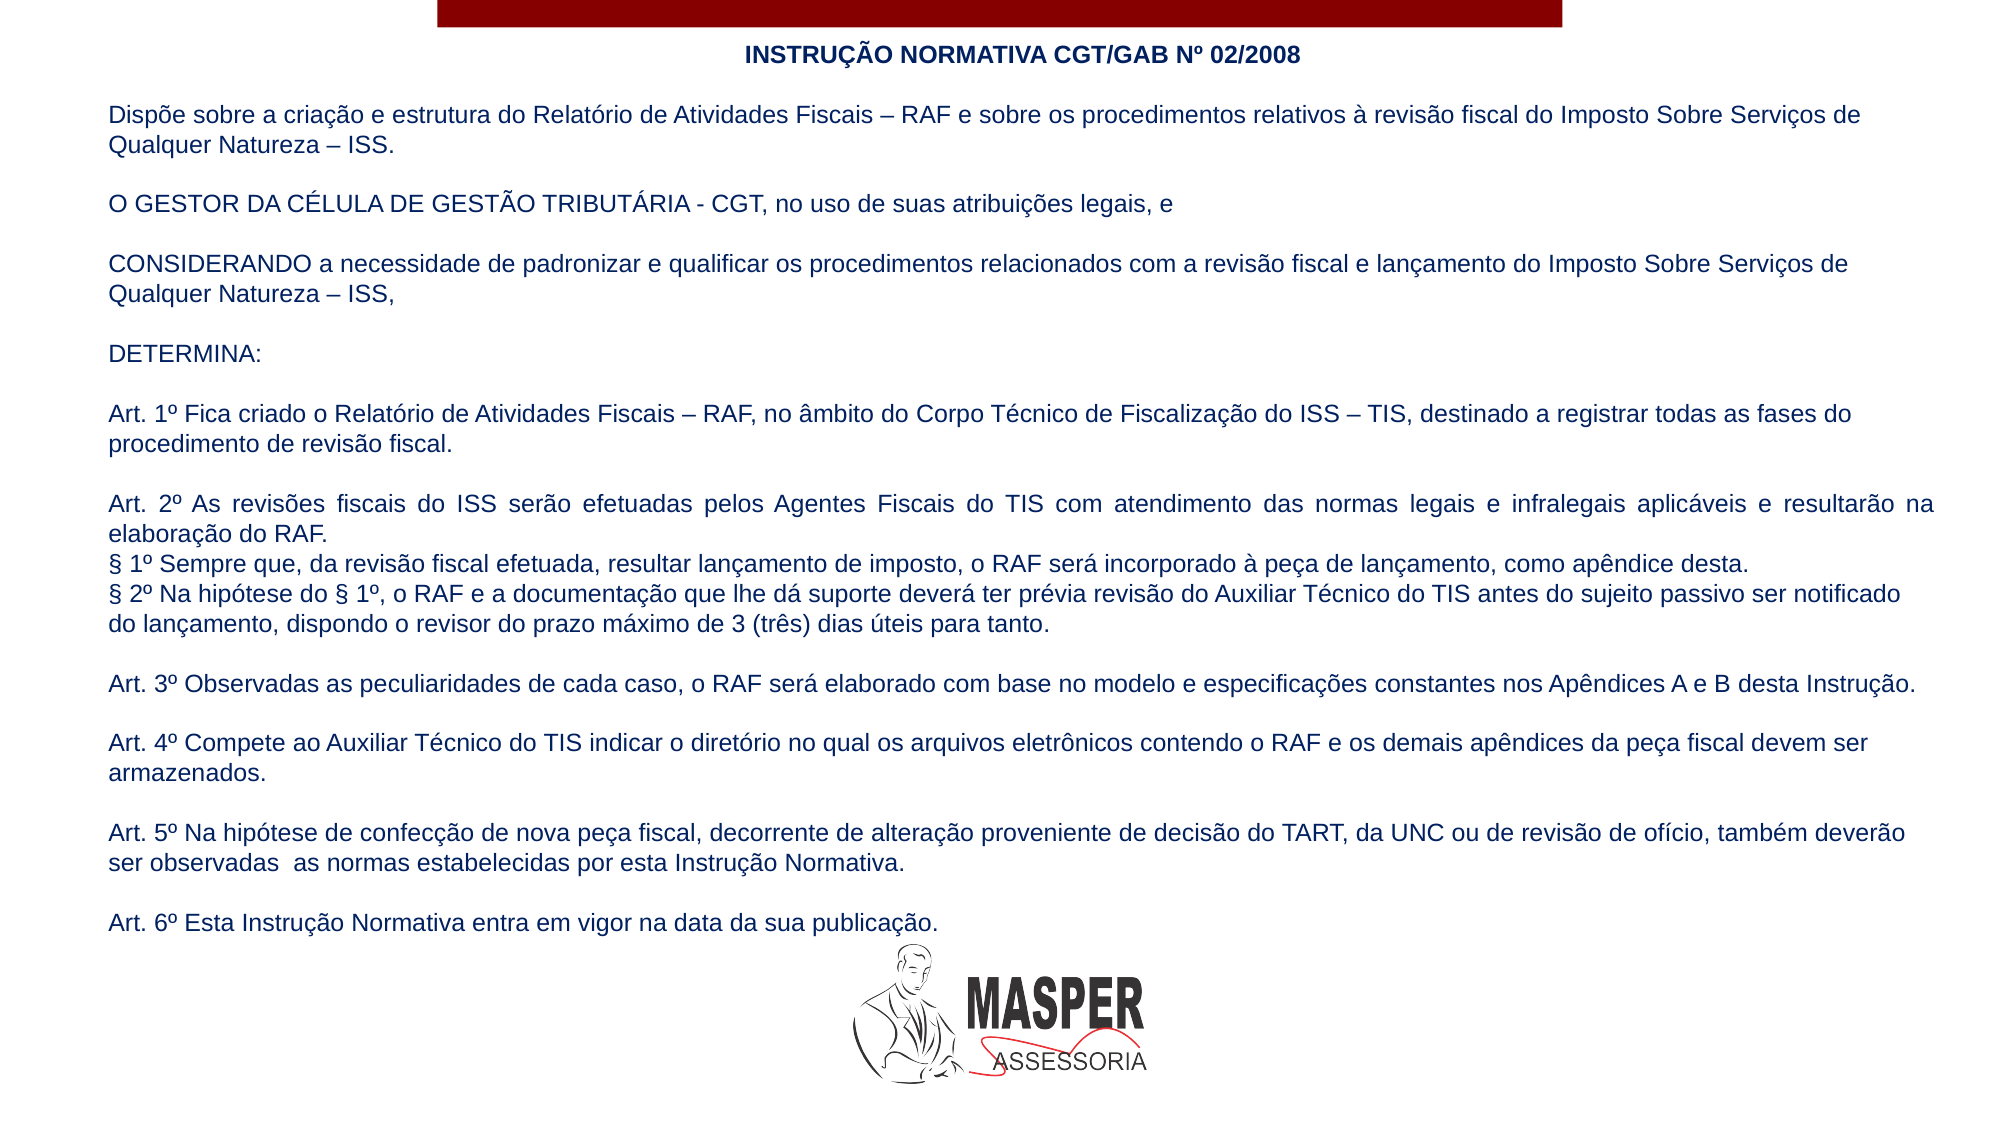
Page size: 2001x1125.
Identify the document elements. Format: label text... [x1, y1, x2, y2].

picture [853, 944, 1147, 1084]
text_box INSTRUÇÃO NORMATIVA CGT/GAB Nº 02/2008 Dispõe sobre a criação e estrutura do Relatório de Atividades Fiscais – RAF e sobre os procedimentos relativos à revisão fiscal do Imposto Sobre Serviços de Qualquer Natureza – ISS. O GESTOR DA CÉLULA DE GESTÃO TRIBUTÁRIA - CGT, no uso de suas atribuições legais, e CONSIDERANDO a necessidade de padronizar e qualificar os procedimentos relacionados com a revisão fiscal e lançamento do Imposto Sobre Serviços de Qualquer Natureza – ISS, DETERMINA: Art. 1º Fica criado o Relatório de Atividades Fiscais – RAF, no âmbito do Corpo Técnico de Fiscalização do ISS – TIS, destinado a registrar todas as fases do procedimento de revisão fiscal. Art. 2º As revisões fiscais do ISS serão efetuadas pelos Agentes Fiscais do TIS com atendimento das normas legais e infralegais aplicáveis e resultarão na elaboração do RAF. § 1º Sempre que, da revisão fiscal efetuada, resultar lançamento de imposto, o RAF será incorporado à peça de lançamento, como apêndice desta. § 2º Na hipótese do § 1º, o RAF e a documentação que lhe dá suporte deverá ter prévia revisão do Auxiliar Técnico do TIS antes do sujeito passivo ser notificado do lançamento, dispondo o revisor do prazo máximo de 3 (três) dias úteis para tanto. Art. 3º Observadas as peculiaridades de cada caso, o RAF será elaborado com base no modelo e especificações constantes nos Apêndices A e B desta Instrução. Art. 4º Compete ao Auxiliar Técnico do TIS indicar o diretório no qual os arquivos eletrônicos contendo o RAF e os demais apêndices da peça fiscal devem ser armazenados. Art. 5º Na hipótese de confecção de nova peça fiscal, decorrente de alteração proveniente de decisão do TART, da UNC ou de revisão de ofício, também deverão ser observadas as normas estabelecidas por esta Instrução Normativa. Art. 6º Esta Instrução Normativa entra em vigor na data da sua publicação. [93, 30, 1954, 944]
